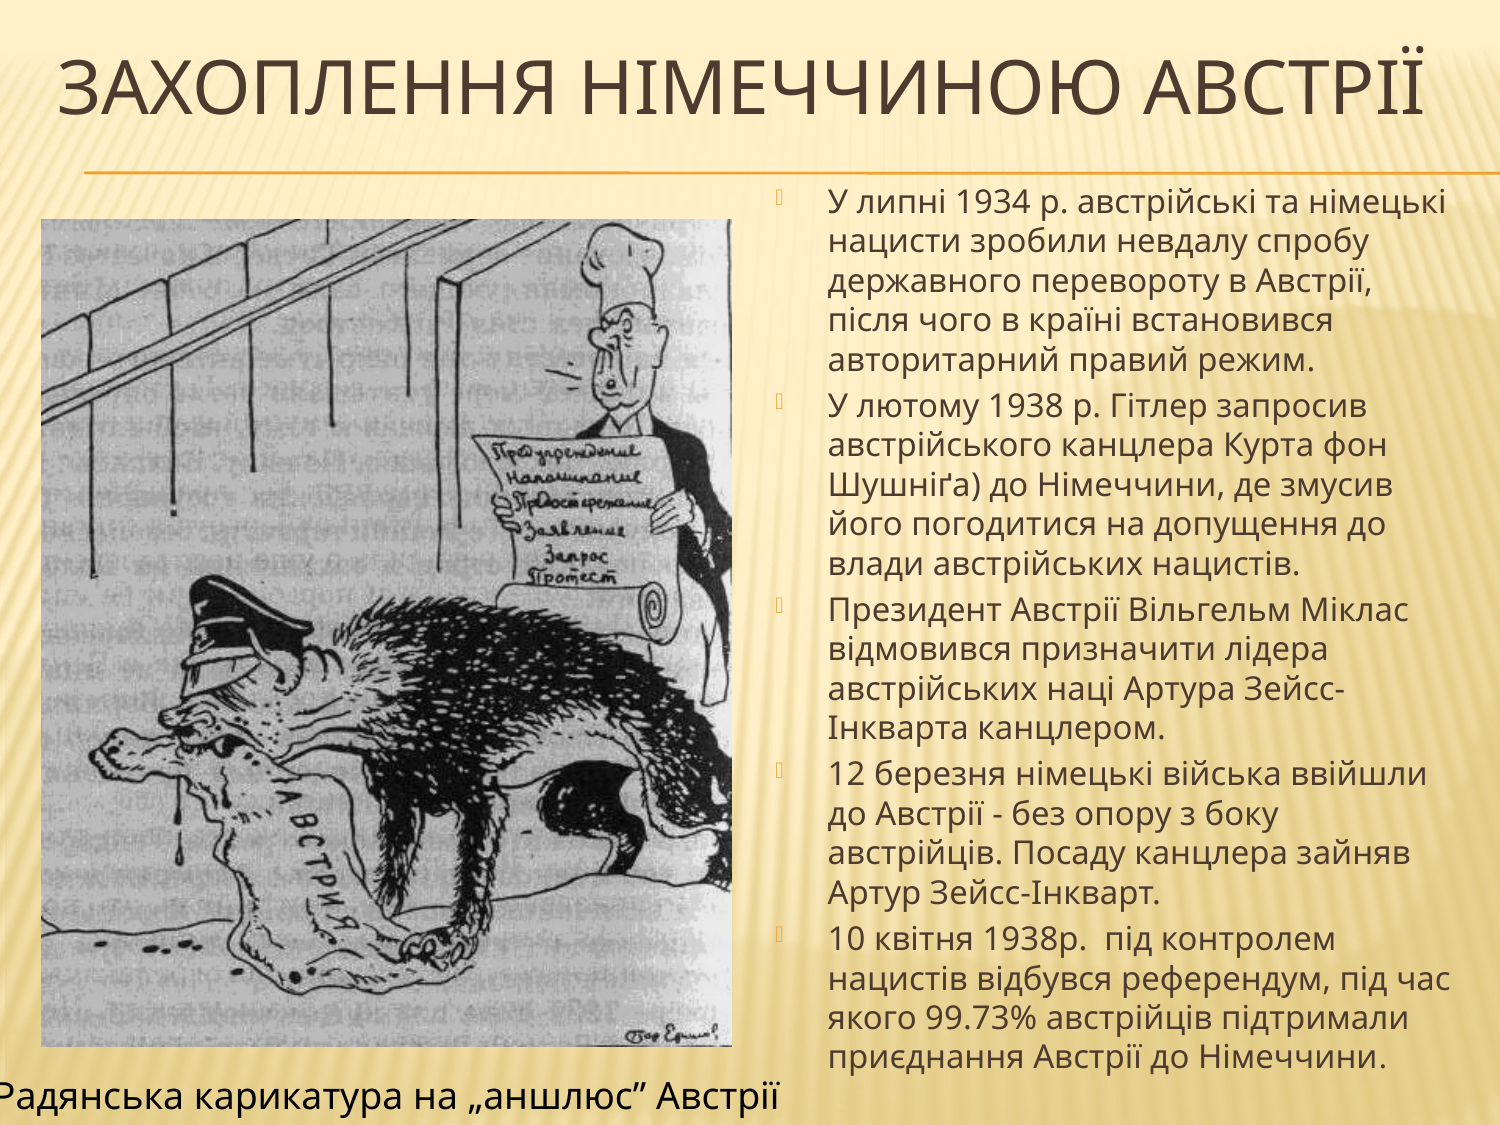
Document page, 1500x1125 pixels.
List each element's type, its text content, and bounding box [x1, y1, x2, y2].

picture [40, 219, 733, 1047]
text_box Радянська карикатура на „аншлюс” Австрії [0, 1064, 796, 1124]
title Захоплення німеччиною австрії [43, 30, 1468, 138]
list У липні 1934 р. австрійські та німецькі нацисти зробили невдалу спробу державного перевороту в Австрії, після чого в країні встановився авторитарний правий режим. У лютому 1938 р. Гітлер запросив австрійського канцлера Курта фон Шушніґа) до Німеччини, де змусив його погодитися на допущення до влади австрійських нацистів. Президент Австрії Вільгельм Міклас відмовився призначити лідера австрійських наці Артура Зейсс-Інкварта канцлером. 12 березня німецькі війська ввійшли до Австрії - без опору з боку австрійців. Посаду канцлера зайняв Артур Зейсс-Інкварт. 10 квітня 1938р. під контролем нацистів відбувся референдум, під час якого 99.73% австрійців підтримали приєднання Австрії до Німеччини. [760, 172, 1474, 1125]
